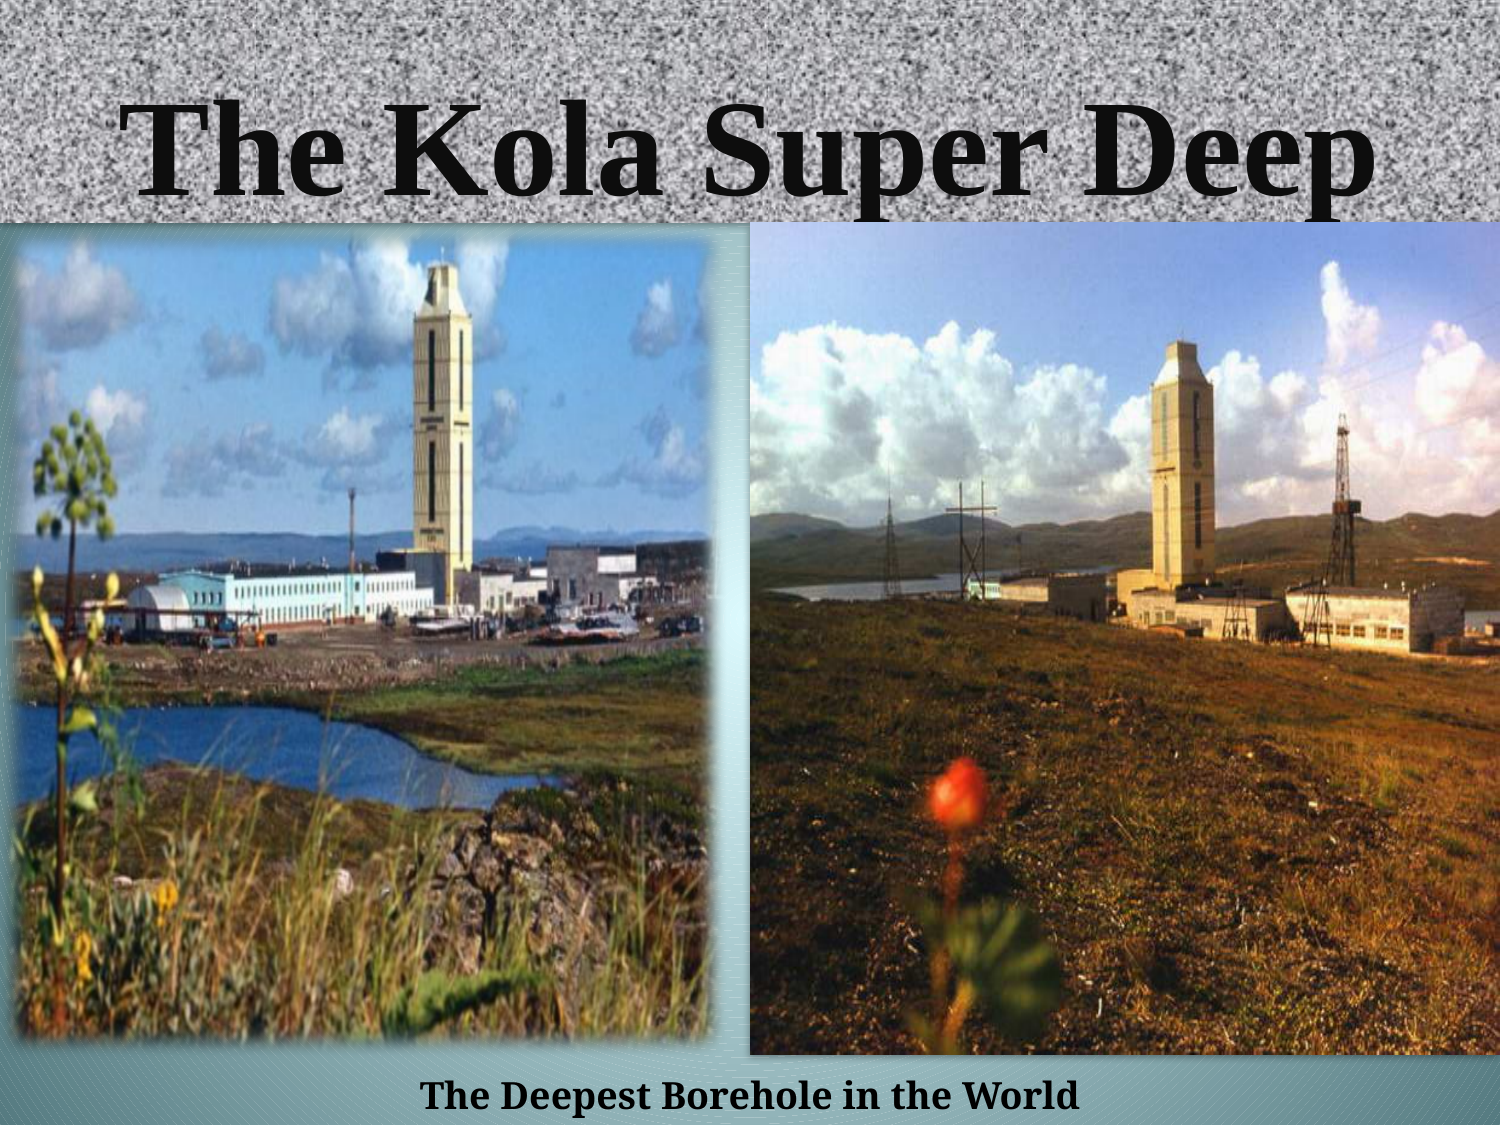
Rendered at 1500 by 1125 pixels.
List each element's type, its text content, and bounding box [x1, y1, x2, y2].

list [0, 222, 727, 1055]
title The Kola Super Deep [0, 0, 1500, 223]
text_box The Deepest Borehole in the World [269, 1064, 1231, 1125]
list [749, 222, 1500, 1055]
